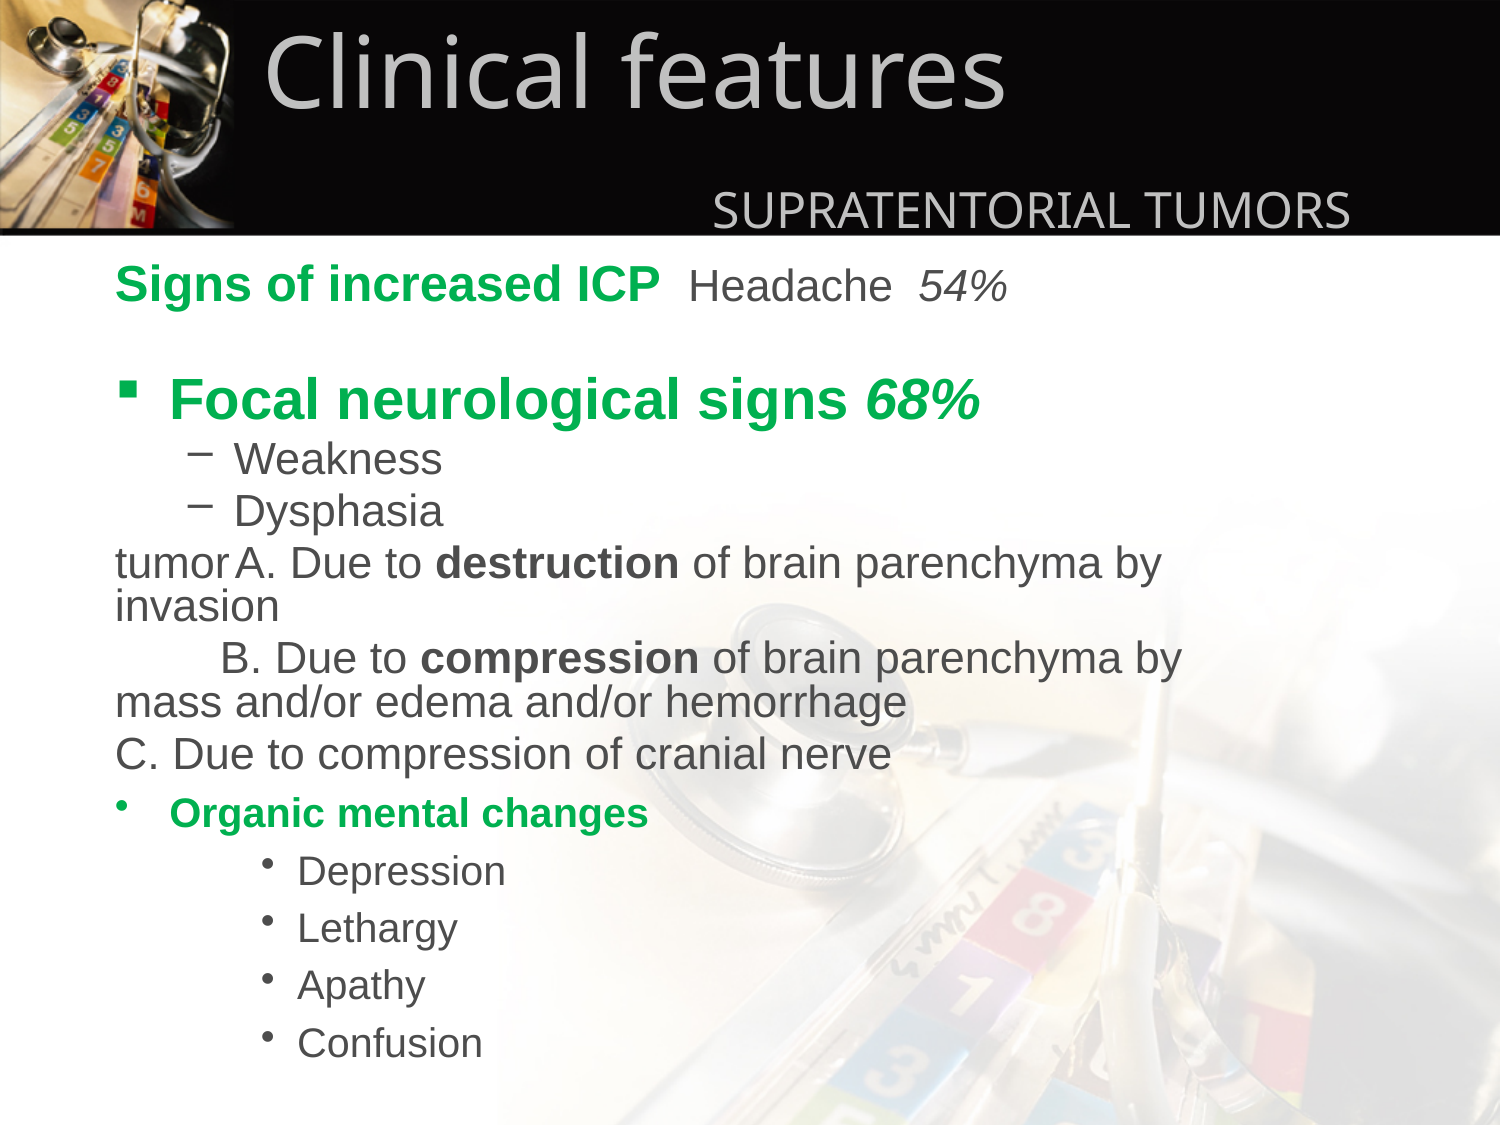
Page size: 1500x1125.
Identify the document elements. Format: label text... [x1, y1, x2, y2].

list Signs of increased ICP Headache 54% Focal neurological signs 68% Weakness Dysphasia A. Due to destruction of brain parenchyma by tumor invasion B. Due to compression of brain parenchyma by mass and/or edema and/or hemorrhage C. Due to compression of cranial nerve Organic mental changes Depression Lethargy Apathy Confusion [99, 255, 1400, 1083]
picture [0, 0, 1500, 1125]
title Clinical features SUPRATENTORIAL TUMORS [247, 54, 1453, 202]
